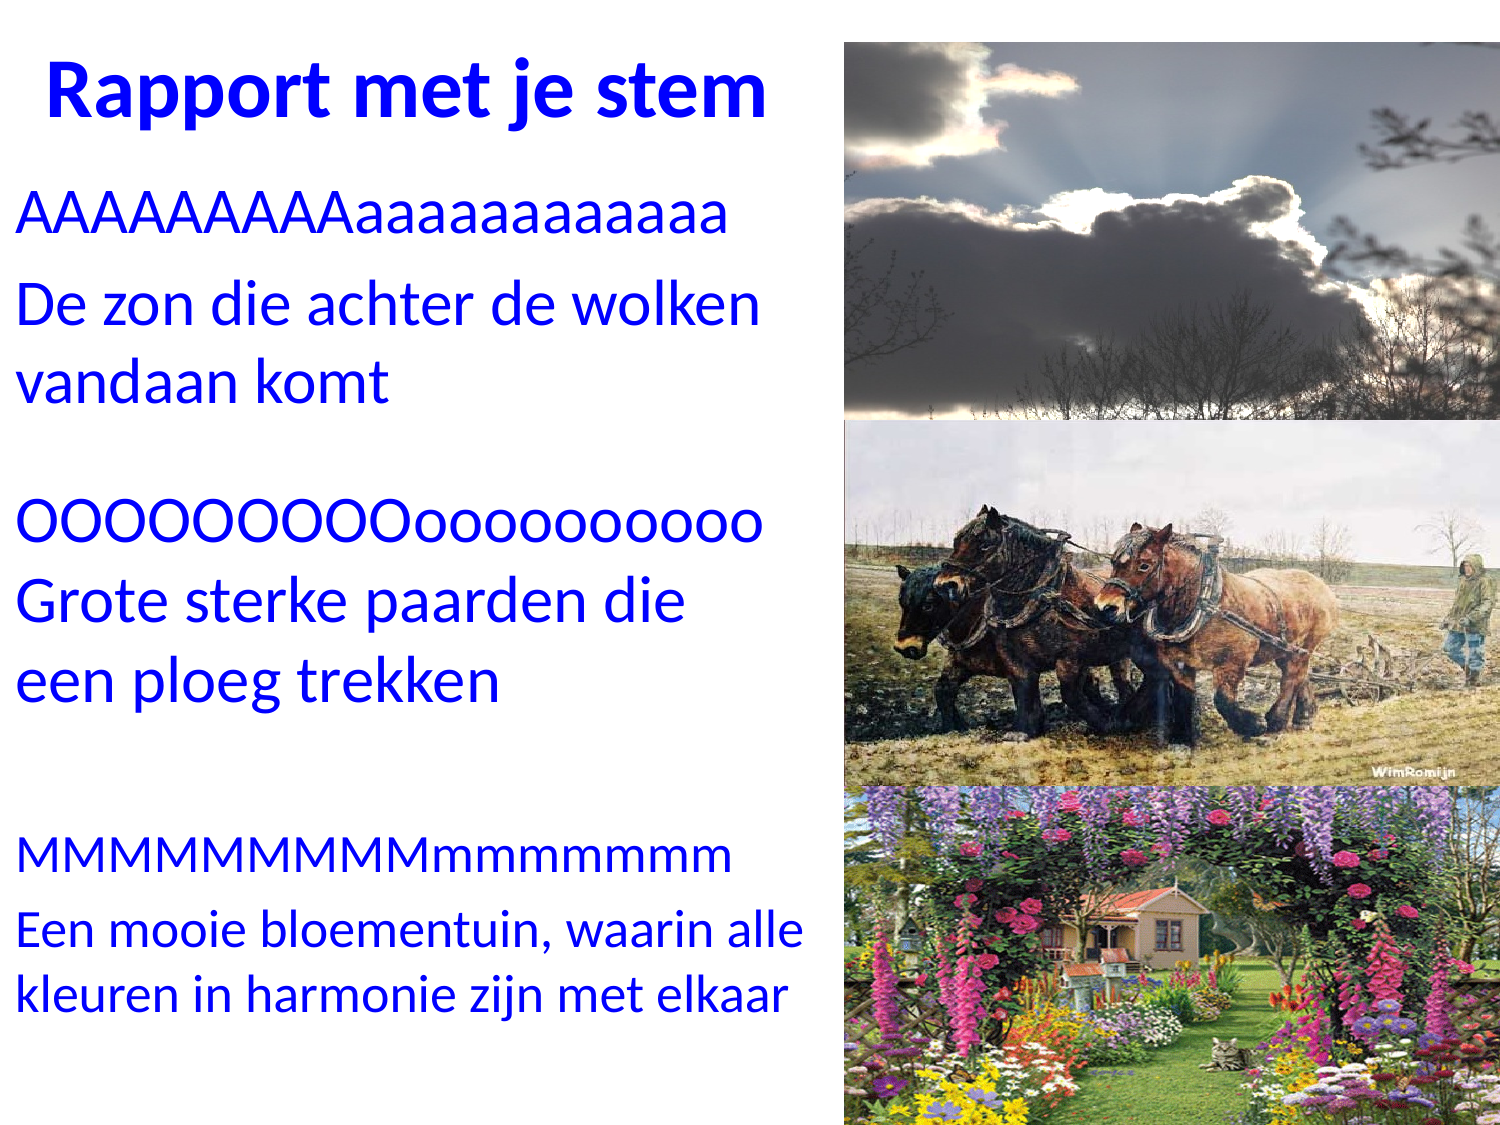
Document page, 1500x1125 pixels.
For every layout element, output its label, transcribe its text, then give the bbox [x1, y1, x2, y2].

title Rapport met je stem [17, 19, 798, 147]
list AAAAAAAAAaaaaaaaaaaaa De zon die achter de wolken vandaan komt [0, 160, 782, 426]
text_box MMMMMMMMMmmmmmmm Een mooie bloementuin, waarin alle kleuren in harmonie zijn met elkaar [0, 810, 821, 1075]
text_box OOOOOOOOOooooooooooGrote sterke paarden die een ploeg trekken [0, 467, 782, 733]
picture [844, 42, 1500, 1125]
